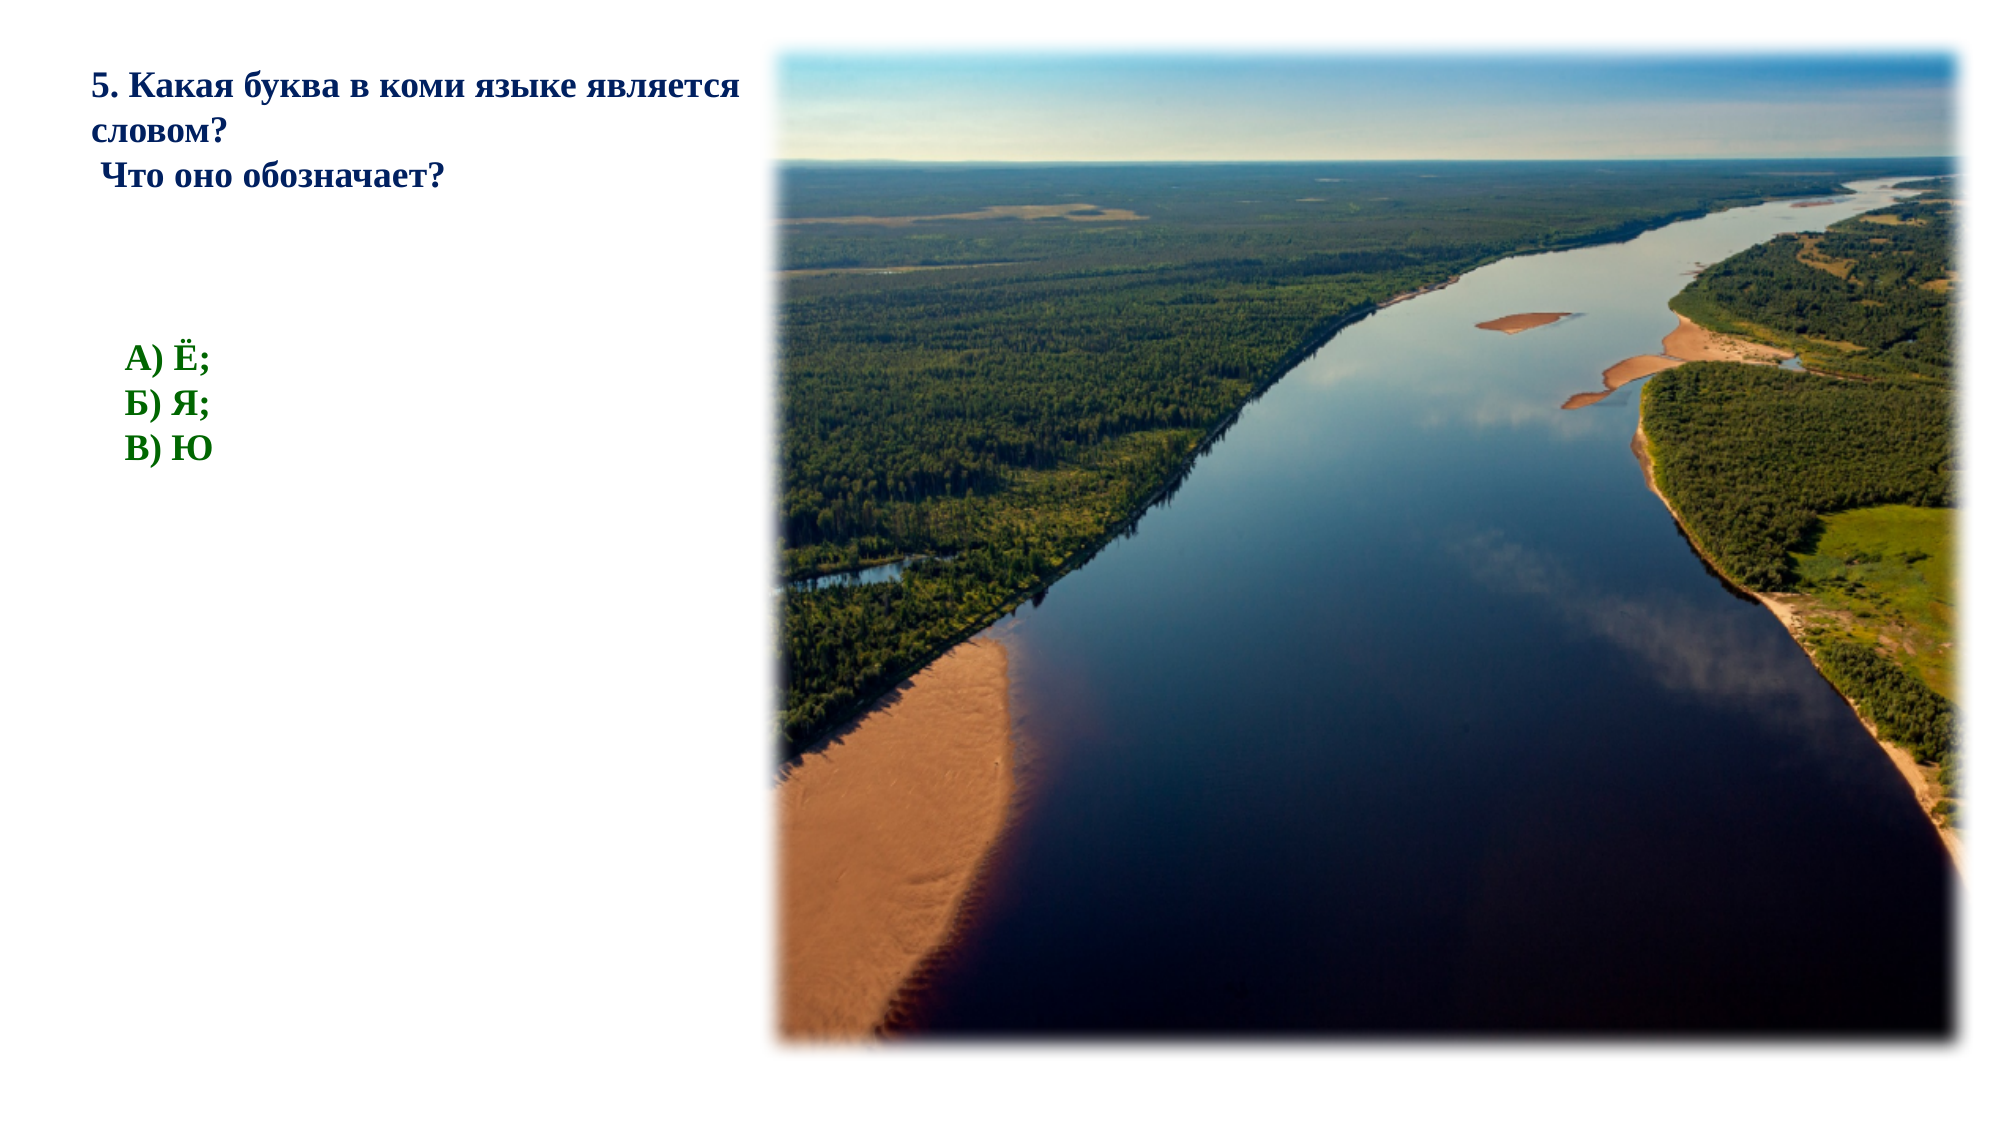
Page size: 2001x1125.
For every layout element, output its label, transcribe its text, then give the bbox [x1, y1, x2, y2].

text_box 5. Какая буква в коми языке является словом? Что оно обозначает? [76, 52, 760, 202]
text_box А) Ё; Б) Я; В) Ю [109, 325, 416, 476]
picture [760, 37, 1976, 1061]
